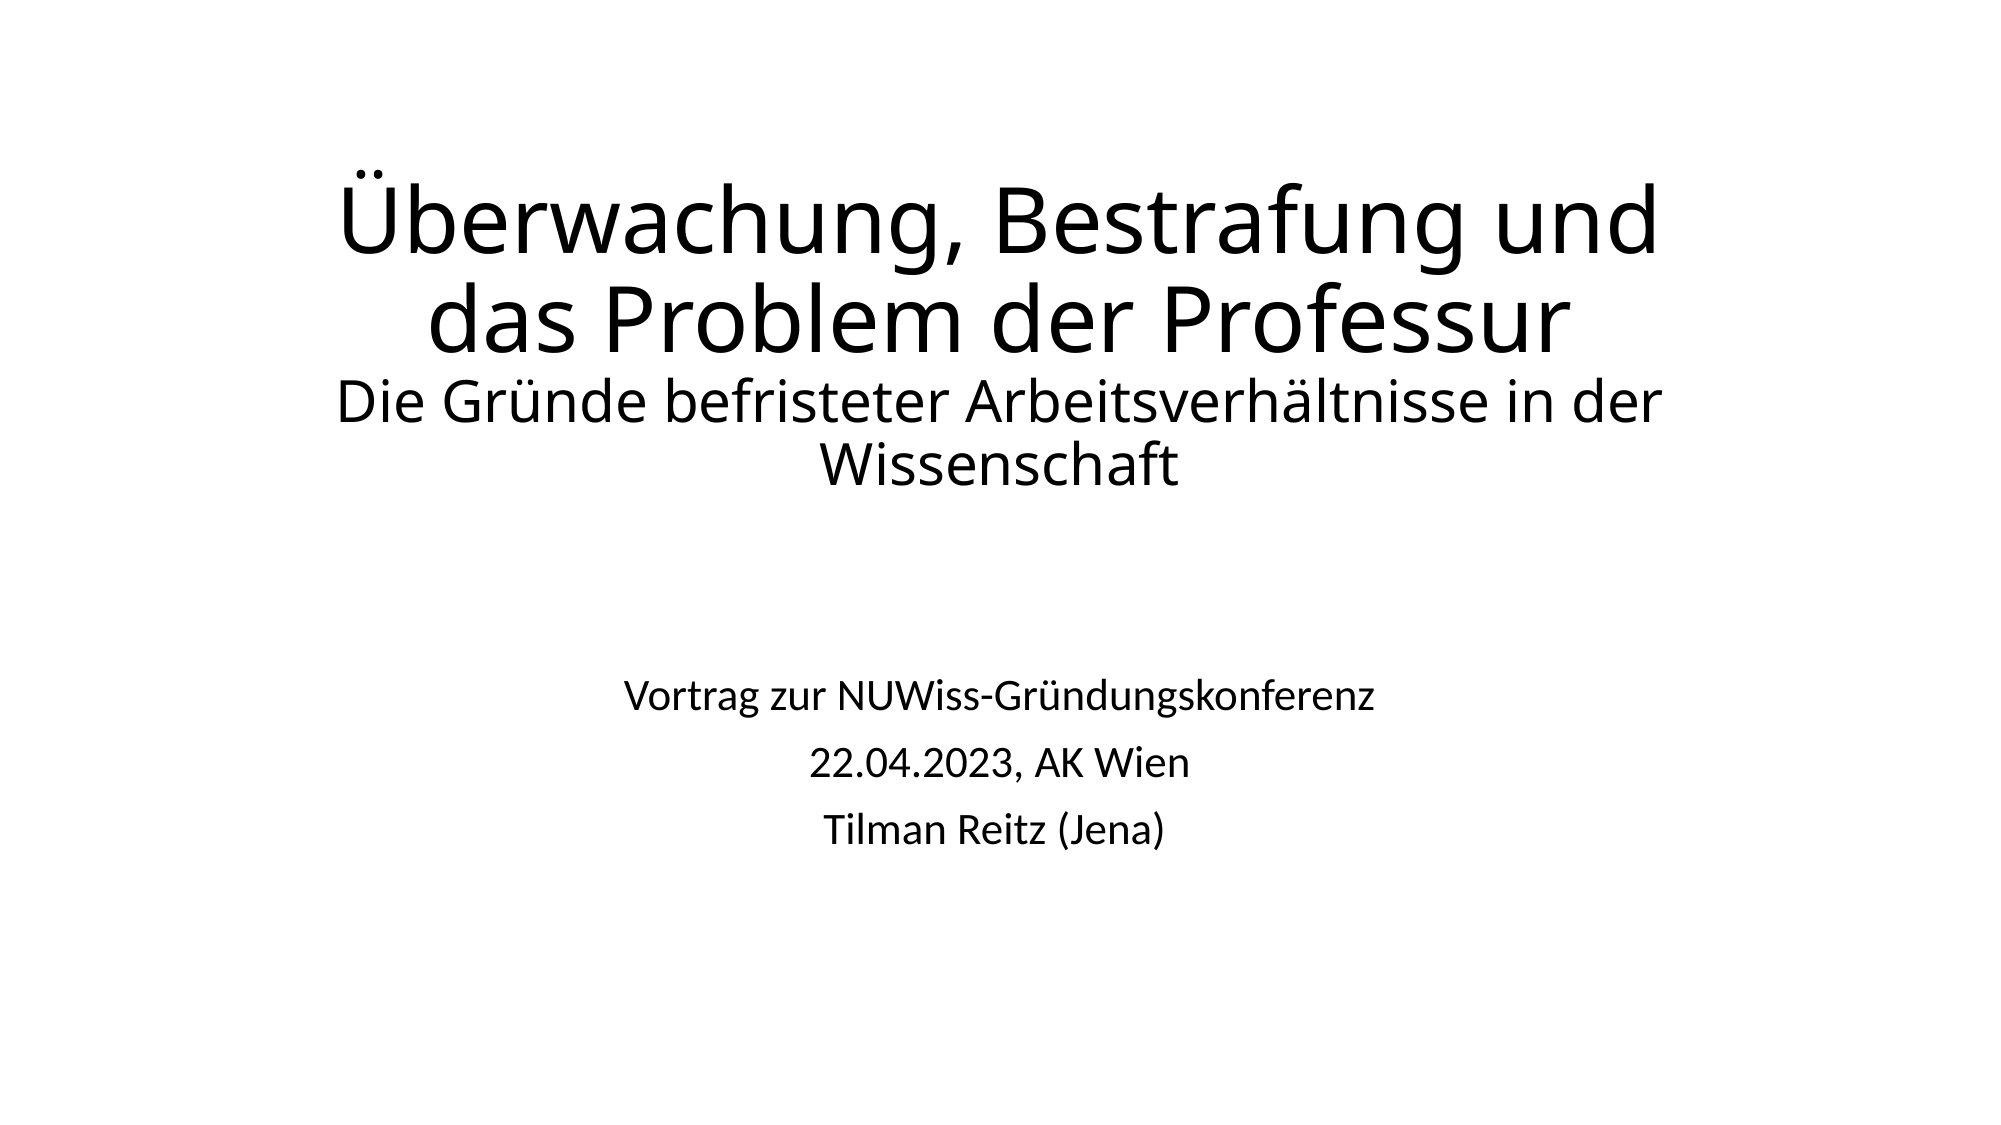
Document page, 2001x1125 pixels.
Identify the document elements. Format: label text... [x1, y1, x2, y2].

subtitle Vortrag zur NUWiss-Gründungskonferenz 22.04.2023, AK Wien Tilman Reitz (Jena) [249, 590, 1750, 863]
title Überwachung, Bestrafung und das Problem der Professur Die Gründe befristeter Arbeitsverhältnisse in der Wissenschaft [249, 138, 1750, 576]
